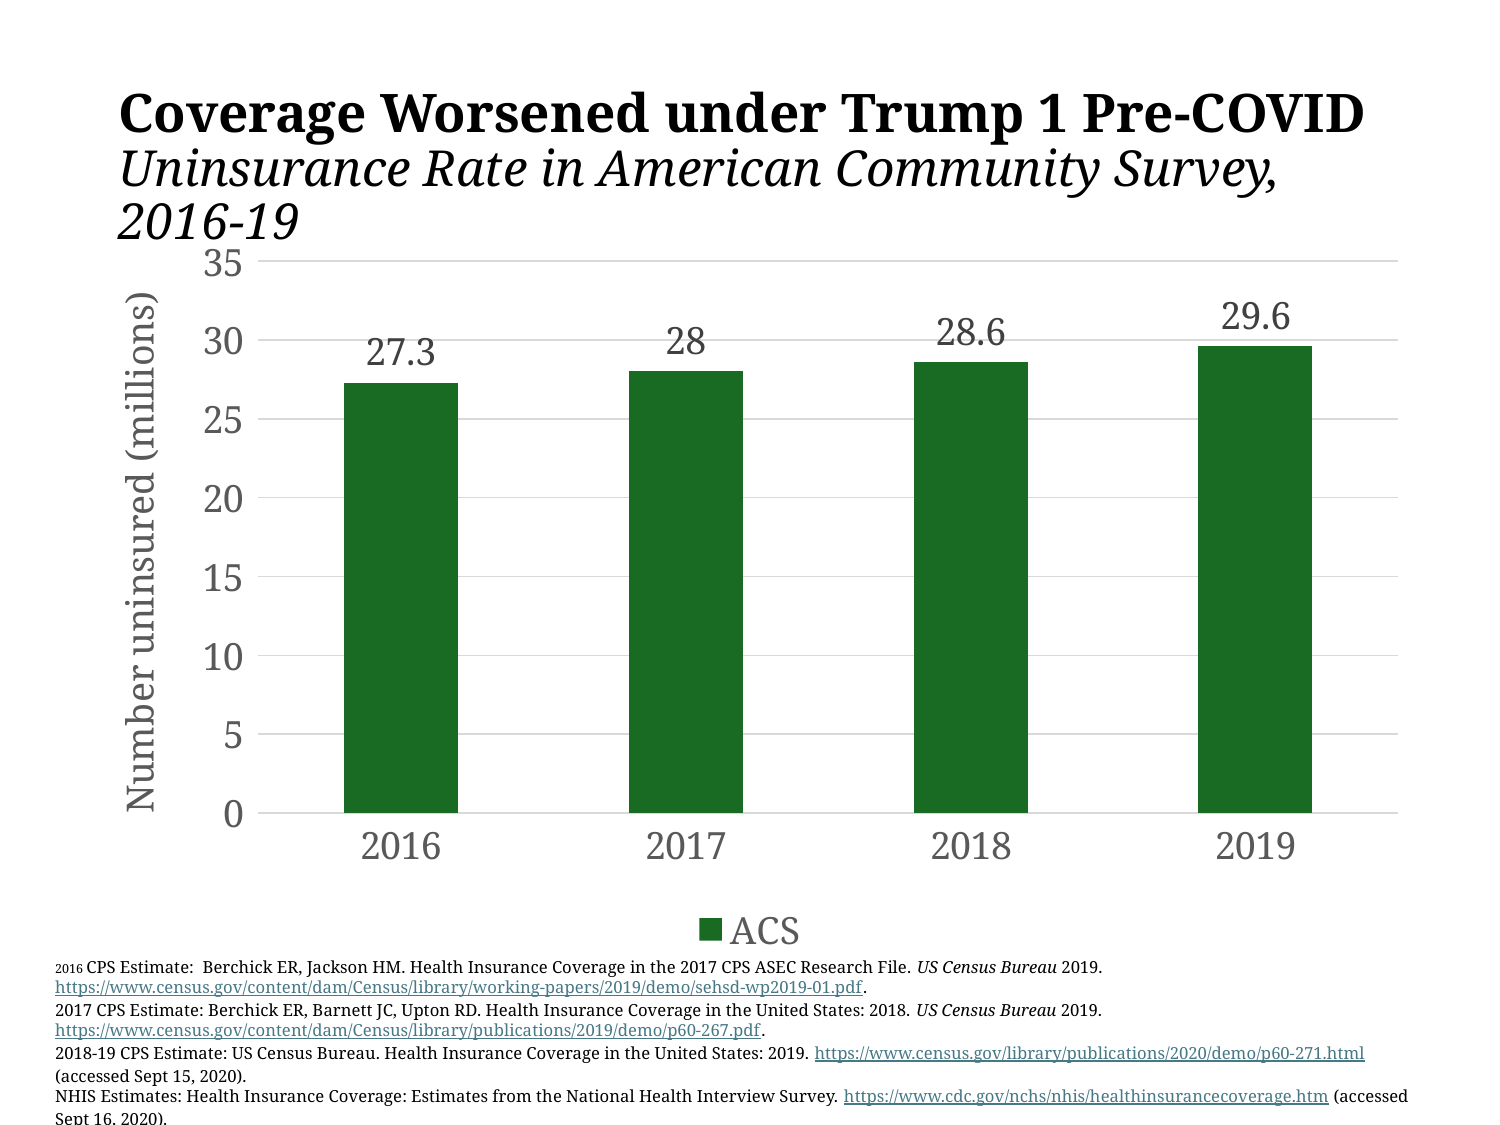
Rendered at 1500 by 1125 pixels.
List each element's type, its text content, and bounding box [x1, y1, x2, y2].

text_box 2016 CPS Estimate: Berchick ER, Jackson HM. Health Insurance Coverage in the 2017 CPS ASEC Research File. US Census Bureau 2019. https://www.census.gov/content/dam/Census/library/working-papers/2019/demo/sehsd-wp2019-01.pdf. 2017 CPS Estimate: Berchick ER, Barnett JC, Upton RD. Health Insurance Coverage in the United States: 2018. US Census Bureau 2019. https://www.census.gov/content/dam/Census/library/publications/2019/demo/p60-267.pdf. 2018-19 CPS Estimate: US Census Bureau. Health Insurance Coverage in the United States: 2019. https://www.census.gov/library/publications/2020/demo/p60-271.html (accessed Sept 15, 2020). NHIS Estimates: Health Insurance Coverage: Estimates from the National Health Interview Survey. https://www.cdc.gov/nchs/nhis/healthinsurancecoverage.htm (accessed Sept 16, 2020). American Community Survey Estimates: Census Bureau. American Community Survey Tables for Health Insurance Coverage. The United States Census Bureau. https://www.census.gov/data/tables/time-series/demo/health-insurance/acs-hi.html (accessed Sept 15, 2020). [40, 949, 1460, 1125]
title Coverage Worsened under Trump 1 Pre-COVID Uninsurance Rate in American Community Survey, 2016-19 [103, 59, 1397, 219]
chart [74, 219, 1426, 964]
